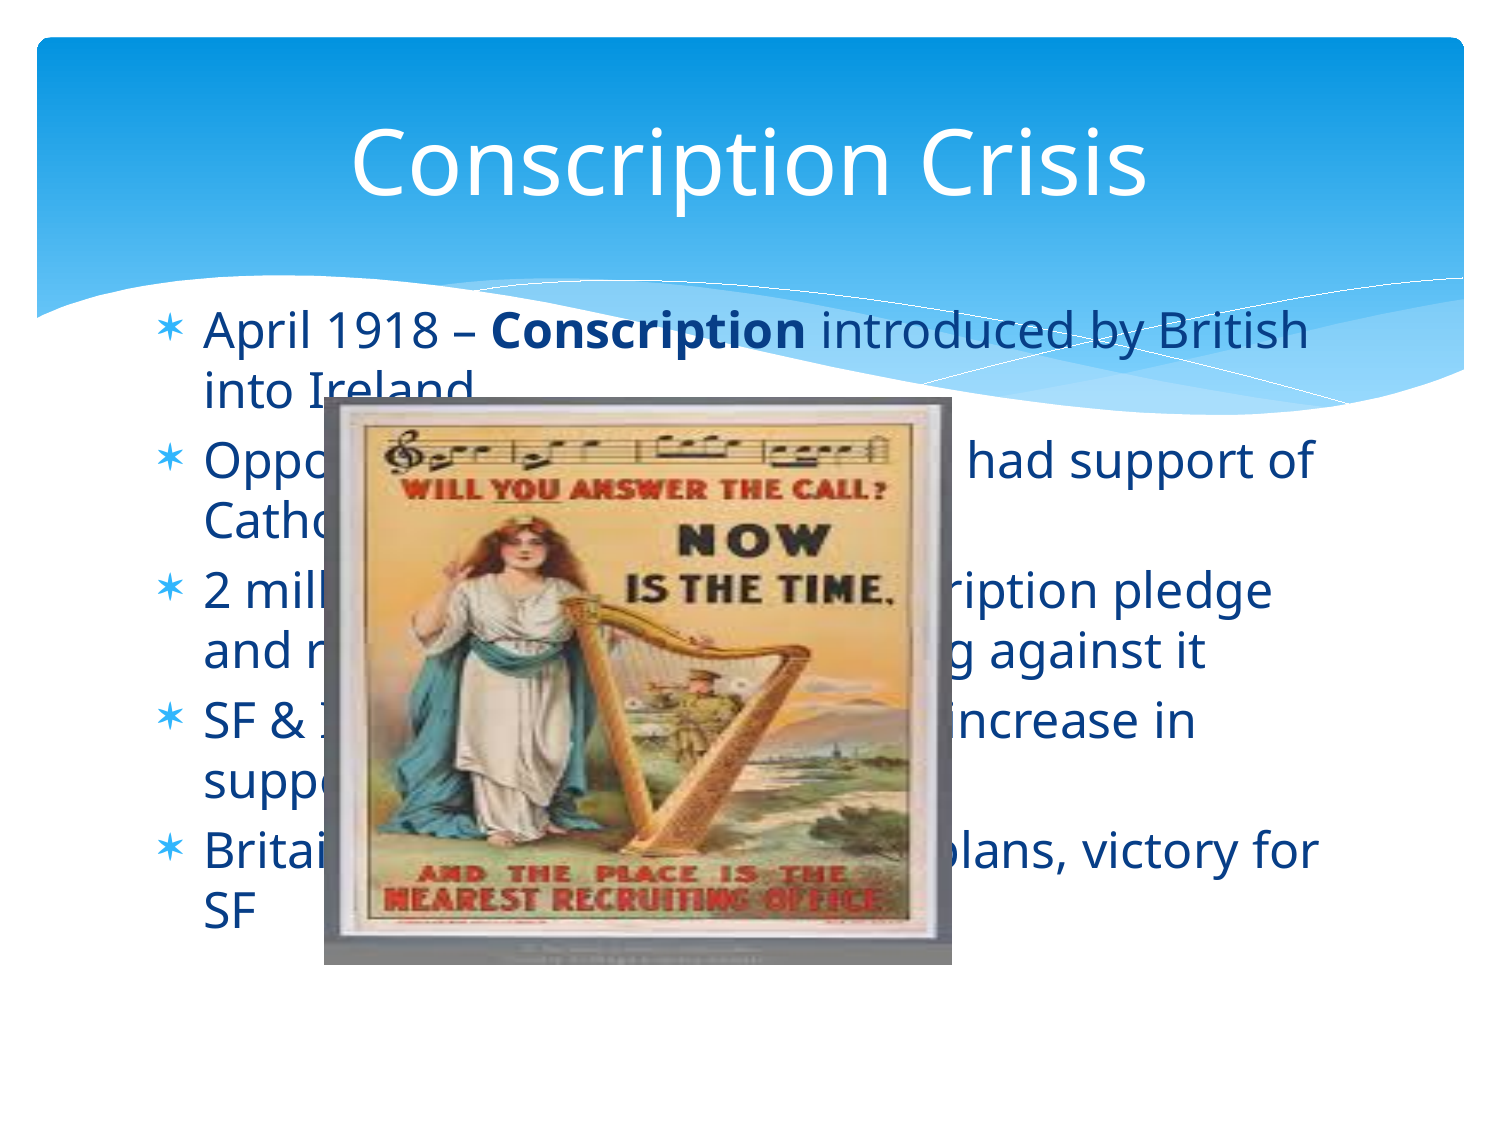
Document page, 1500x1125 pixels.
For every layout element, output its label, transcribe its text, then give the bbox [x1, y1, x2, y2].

title Conscription Crisis [75, 55, 1425, 261]
list April 1918 – Conscription introduced by British into Ireland Opposed by SF, IPP & Labour, SF had support of Catholic Church 2 million people sign anti-conscription pledge and rallies nationwide protesting against it SF & IRISH Volunteers both see increase in support and members Britain abandons Conscription plans, victory for SF [143, 290, 1359, 1005]
picture [324, 396, 953, 965]
